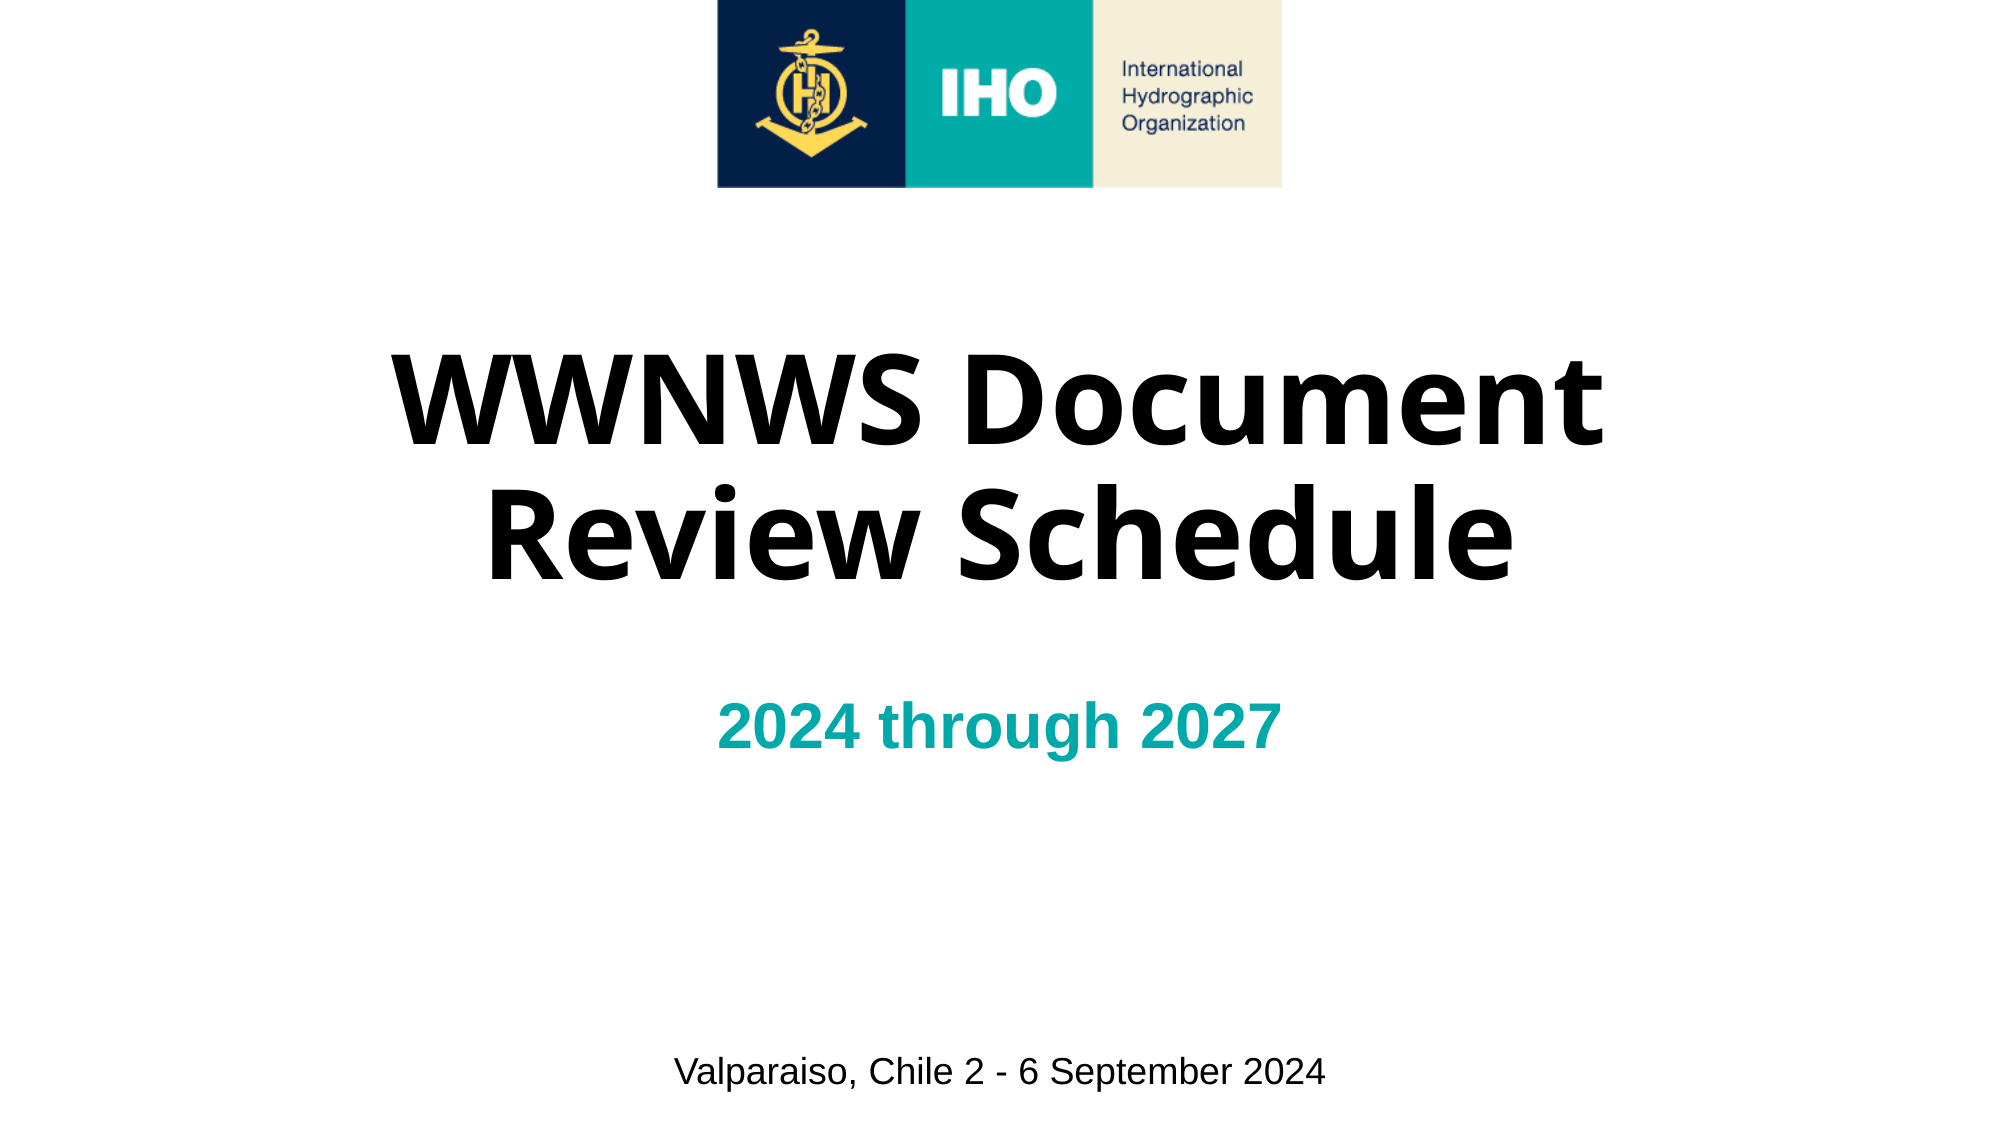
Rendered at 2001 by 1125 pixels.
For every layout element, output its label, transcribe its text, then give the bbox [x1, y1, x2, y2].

subtitle 2024 through 2027 [249, 685, 1750, 958]
footer Valparaiso, Chile 2 - 6 September 2024 [446, 1028, 1554, 1111]
title WWNWS Document Review Schedule [249, 222, 1750, 615]
picture [717, 0, 1282, 188]
